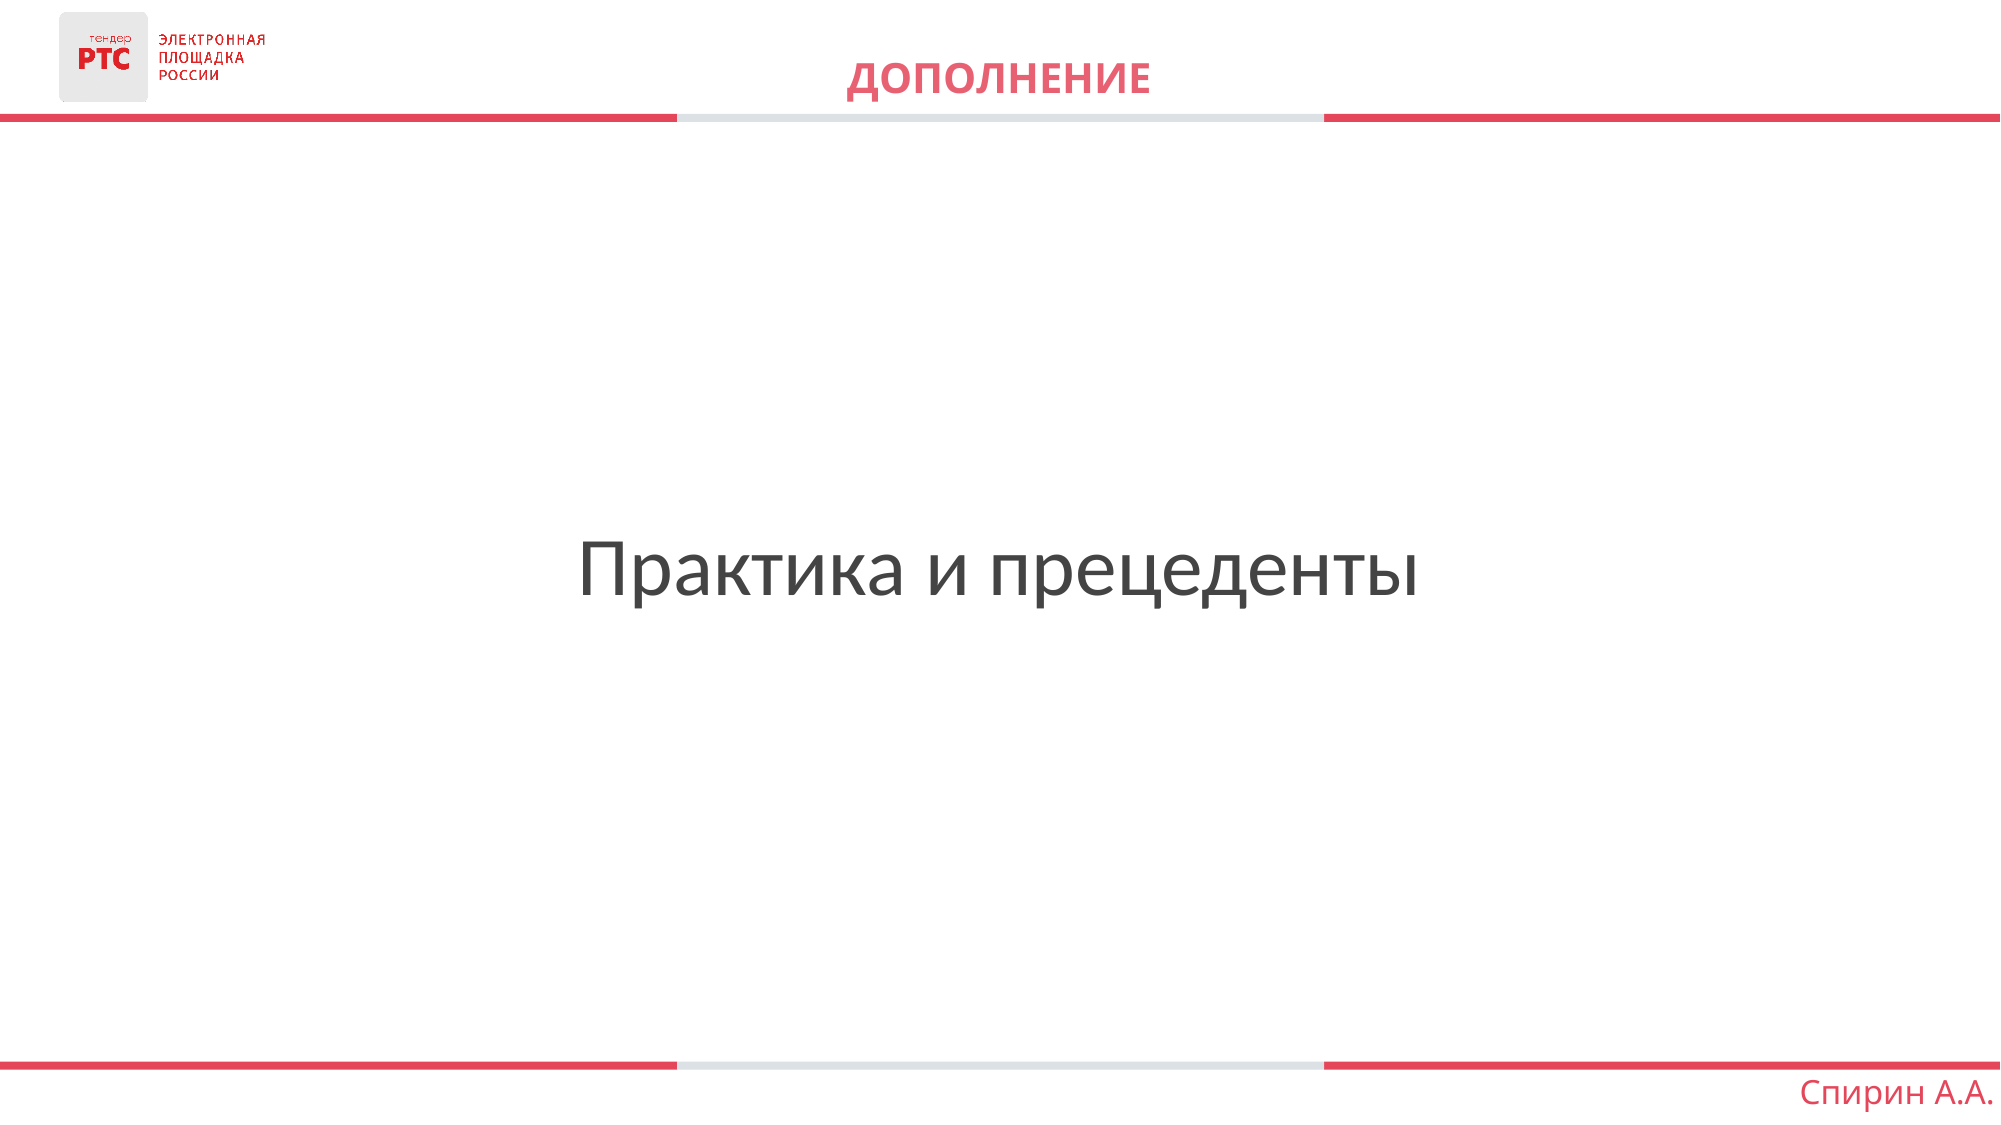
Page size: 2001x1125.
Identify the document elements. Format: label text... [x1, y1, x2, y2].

text_box Практика и прецеденты [563, 504, 1437, 620]
picture [59, 12, 265, 102]
text_box ДОПОЛНЕНИЕ [344, 44, 1656, 110]
text_box Спирин А.А. [1784, 1064, 2000, 1119]
